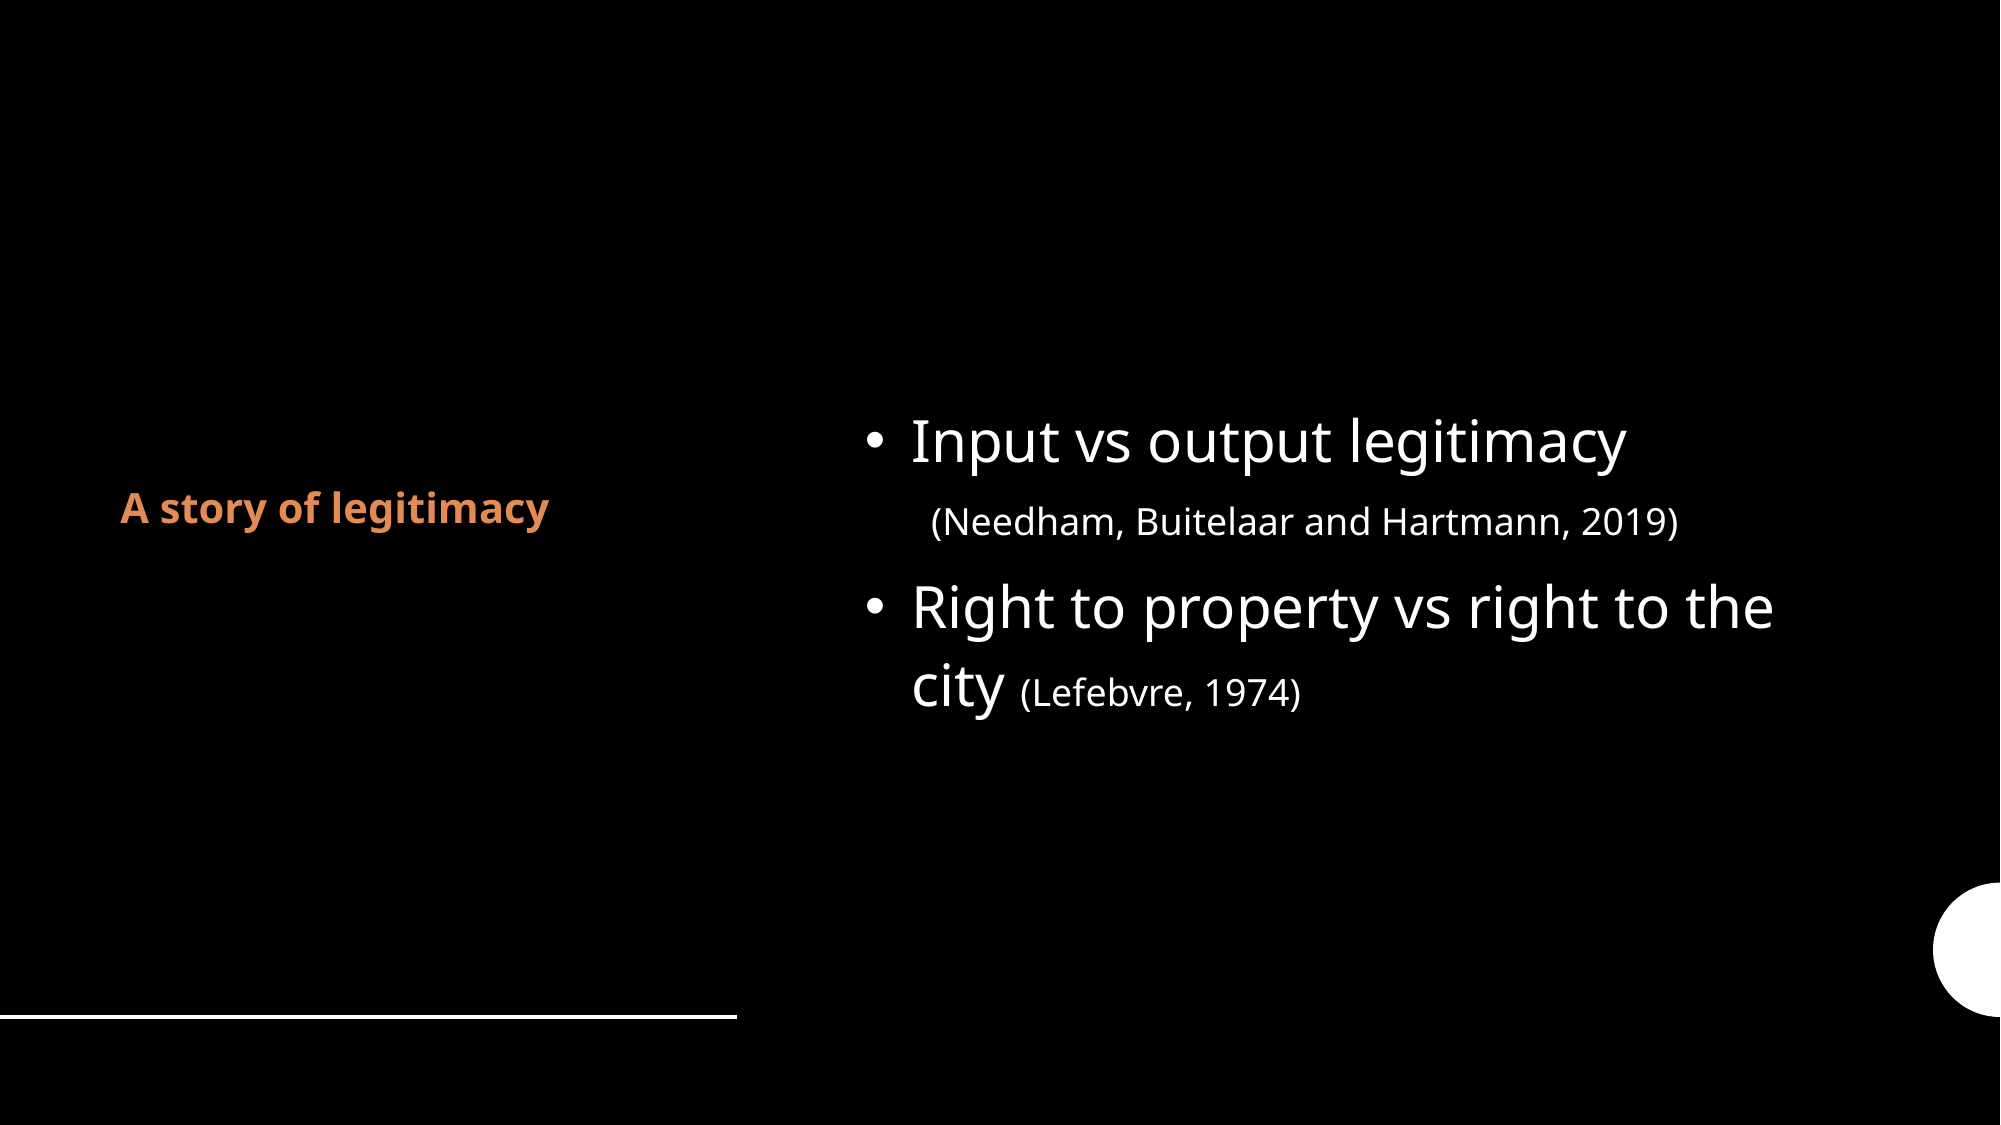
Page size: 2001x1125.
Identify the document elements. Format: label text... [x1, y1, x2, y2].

list Input vs output legitimacy (Needham, Buitelaar and Hartmann, 2019) Right to property vs right to the city (Lefebvre, 1974) [849, 93, 1875, 1022]
text_box A story of legitimacy [105, 105, 843, 916]
